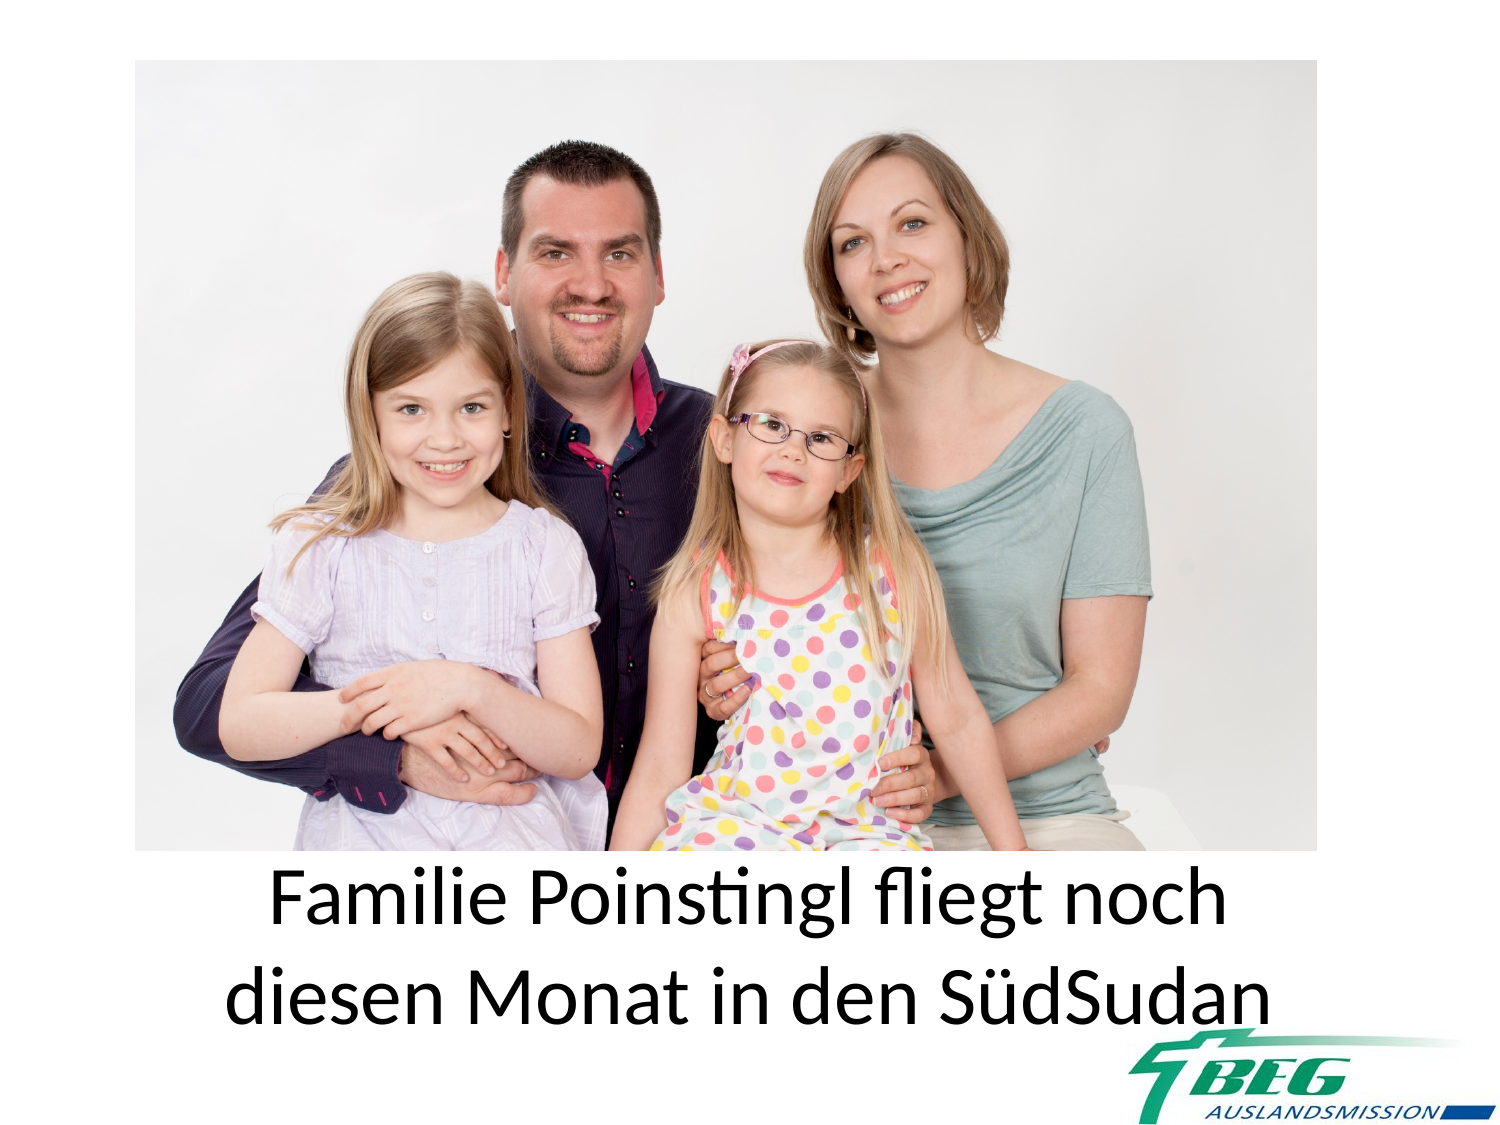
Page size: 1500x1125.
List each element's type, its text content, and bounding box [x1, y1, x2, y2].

picture [1128, 1028, 1500, 1125]
text_box Familie Poinstingl fliegt noch diesen Monat in den SüdSudan [206, 859, 1293, 1049]
picture [135, 60, 1318, 852]
